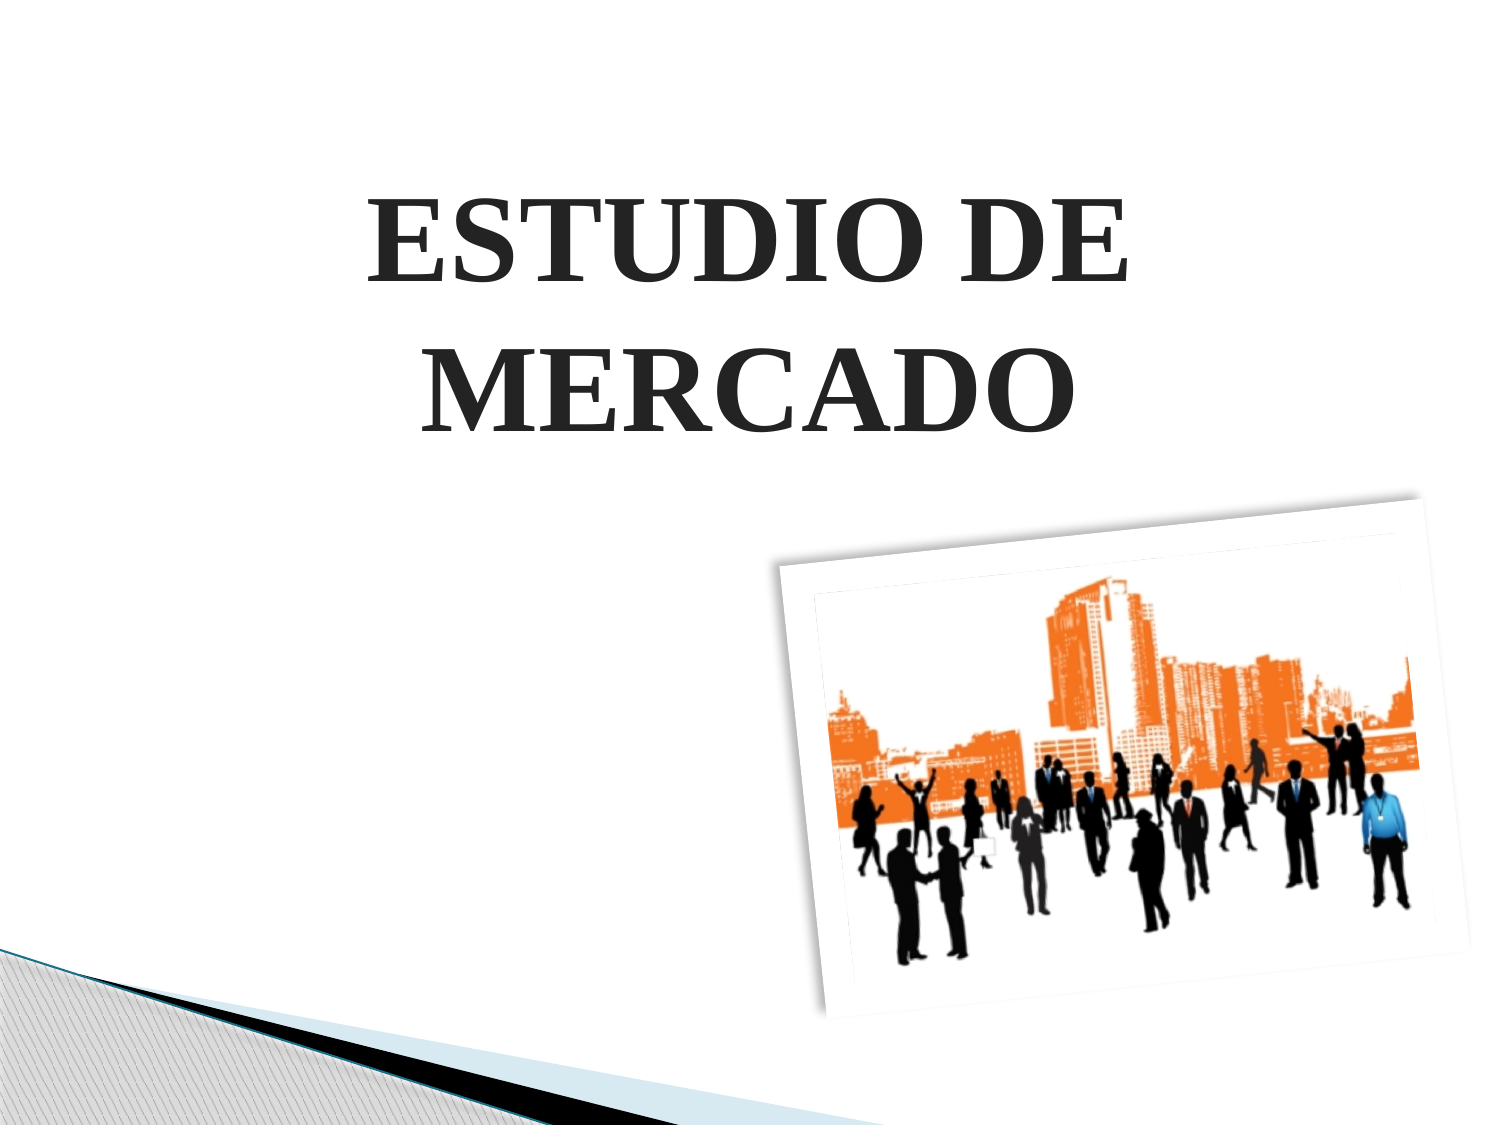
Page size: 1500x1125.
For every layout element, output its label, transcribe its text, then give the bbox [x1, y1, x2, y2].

text_box ESTUDIO DE MERCADO [76, 148, 1424, 464]
picture [815, 534, 1435, 983]
